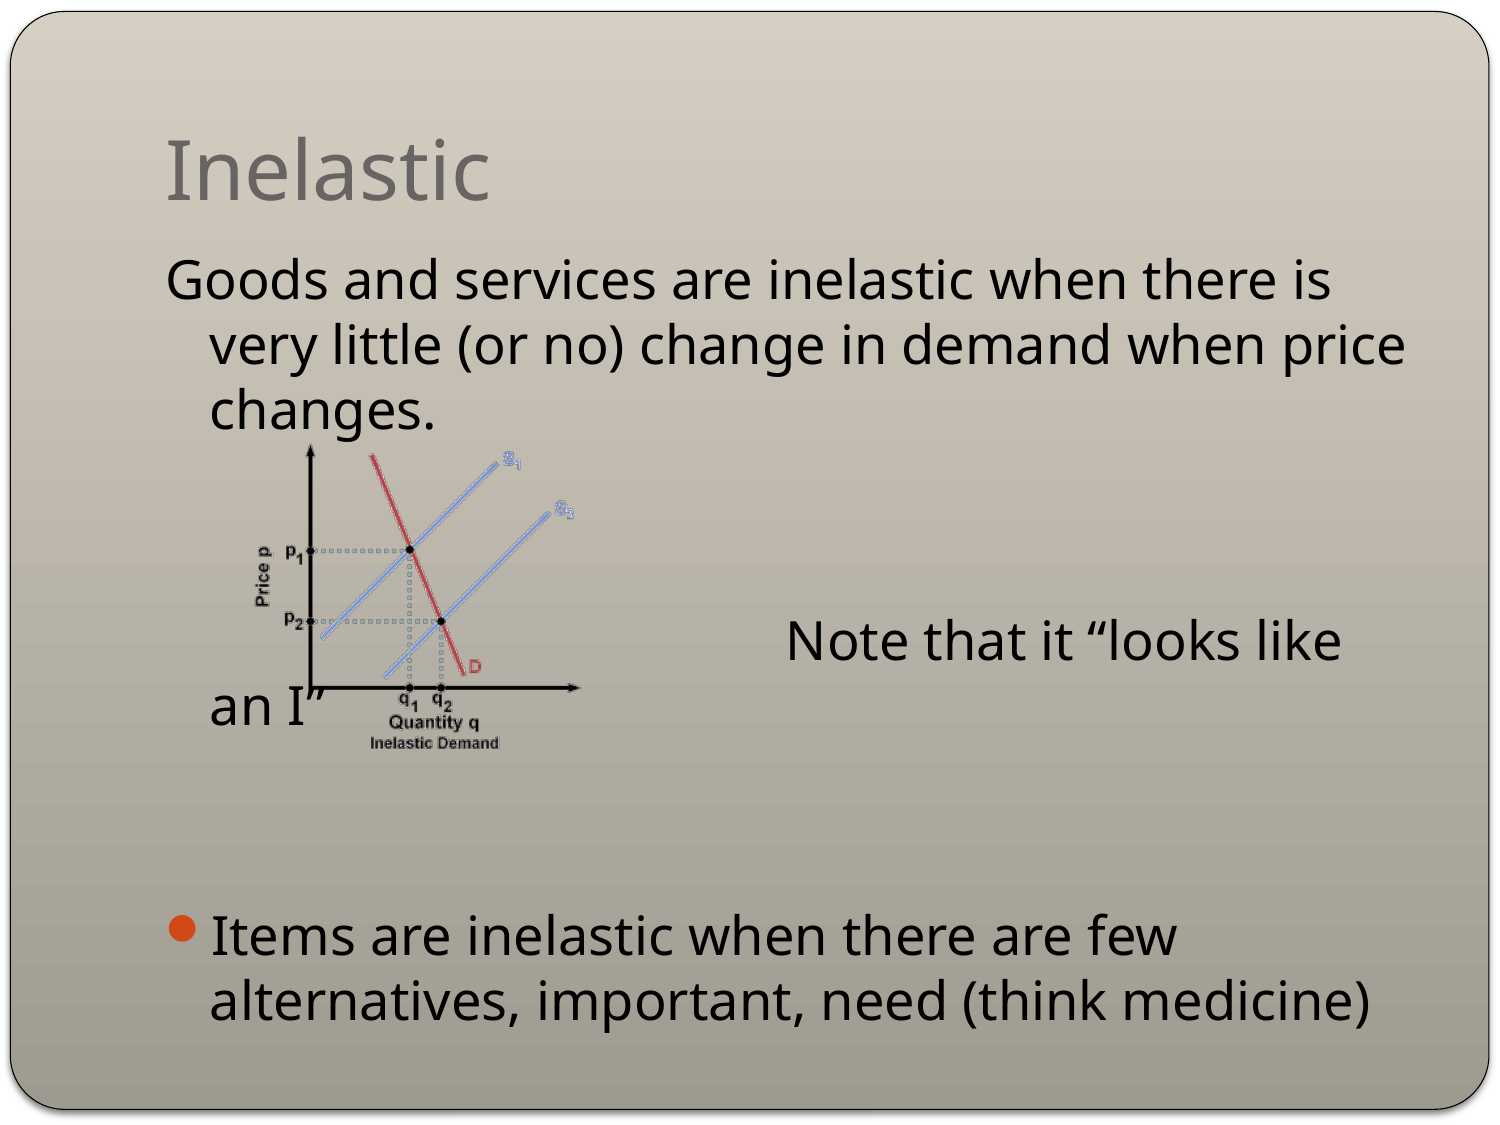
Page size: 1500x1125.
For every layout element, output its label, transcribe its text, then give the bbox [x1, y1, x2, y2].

list Goods and services are inelastic when there is very little (or no) change in demand when price changes. Note that it “looks like an I” Items are inelastic when there are few alternatives, important, need (think medicine) In general, are pizza slices elastic or inelastic? [149, 237, 1426, 988]
title Inelastic [149, 44, 1426, 233]
picture [212, 437, 630, 751]
